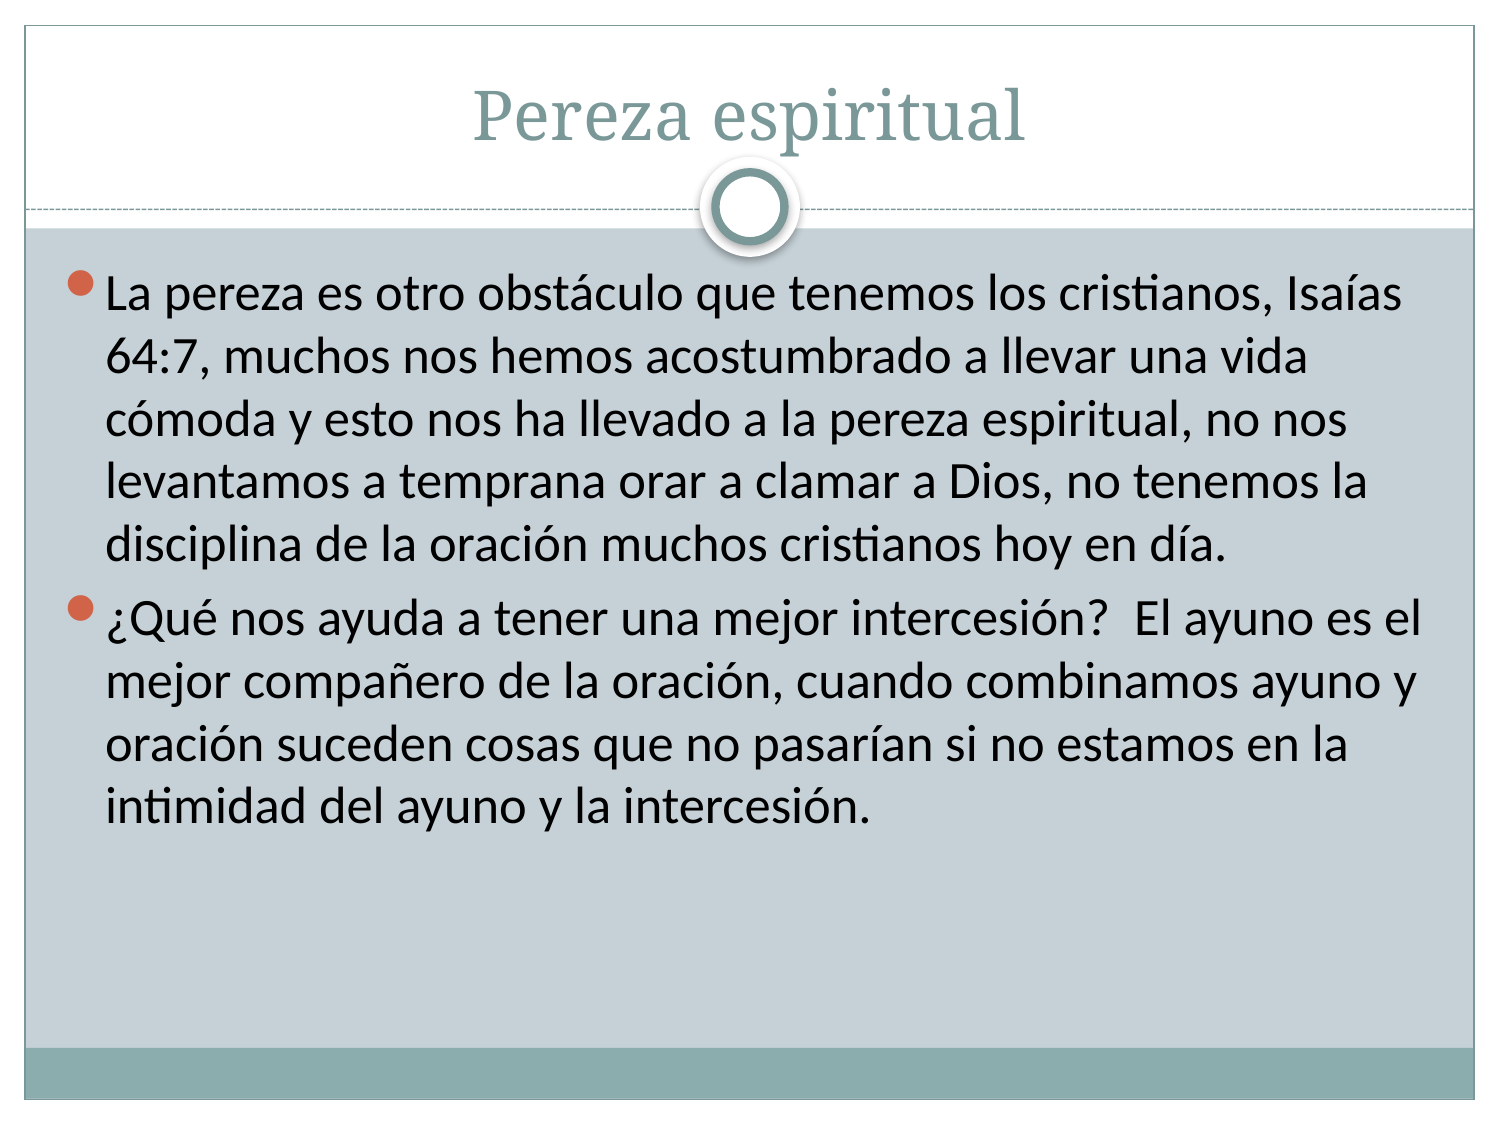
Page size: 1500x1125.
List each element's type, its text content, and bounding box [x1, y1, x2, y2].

list La pereza es otro obstáculo que tenemos los cristianos, Isaías 64:7, muchos nos hemos acostumbrado a llevar una vida cómoda y esto nos ha llevado a la pereza espiritual, no nos levantamos a temprana orar a clamar a Dios, no tenemos la disciplina de la oración muchos cristianos hoy en día. ¿Qué nos ayuda a tener una mejor intercesión? El ayuno es el mejor compañero de la oración, cuando combinamos ayuno y oración suceden cosas que no pasarían si no estamos en la intimidad del ayuno y la intercesión. [49, 250, 1445, 1001]
title Pereza espiritual [49, 37, 1450, 162]
